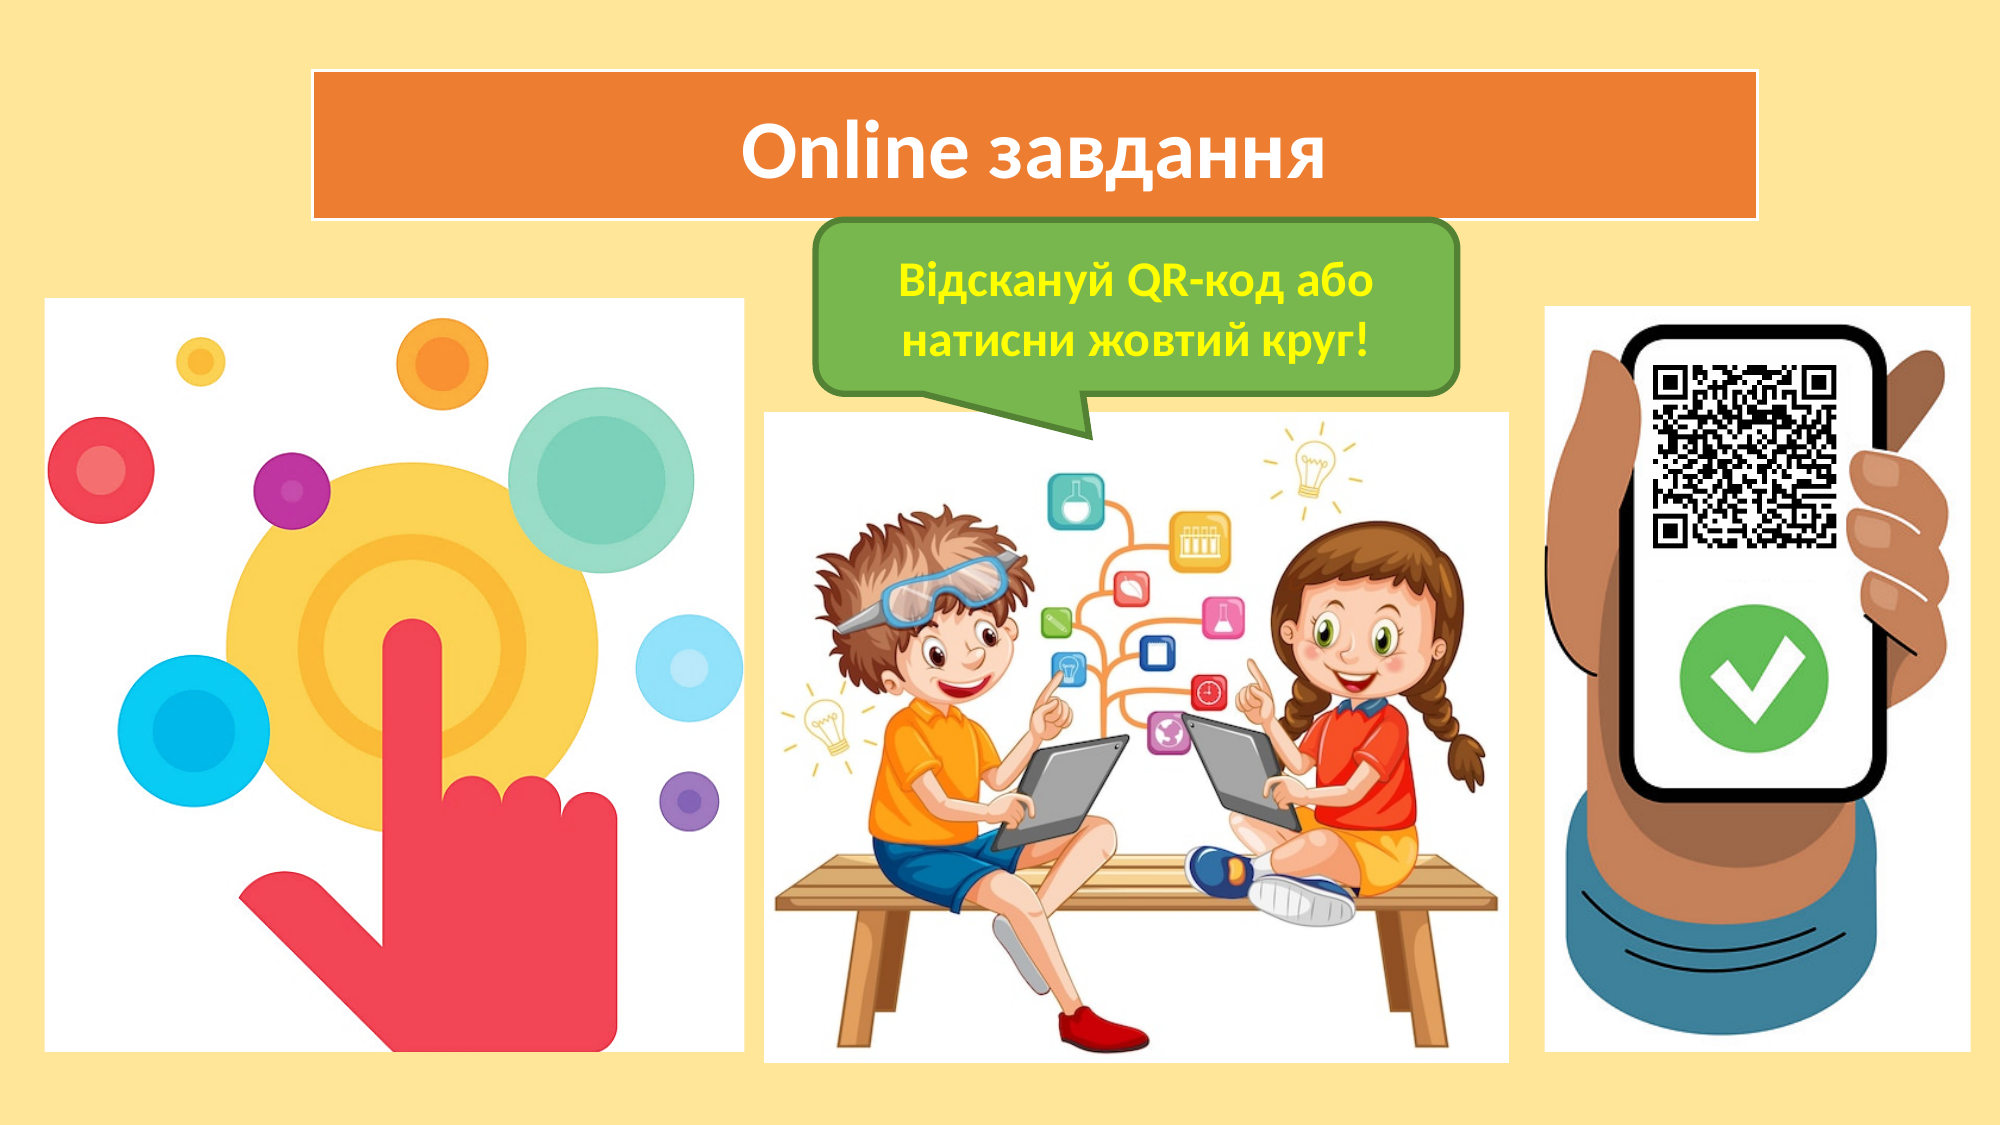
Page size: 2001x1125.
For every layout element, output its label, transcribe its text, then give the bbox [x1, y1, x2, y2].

picture [764, 412, 1509, 1063]
text_box Відскануй QR-код або натисни жовтий круг! [814, 218, 1459, 412]
text_box Online завдання [311, 69, 1759, 221]
picture [1544, 306, 1971, 1052]
picture [44, 298, 745, 1052]
